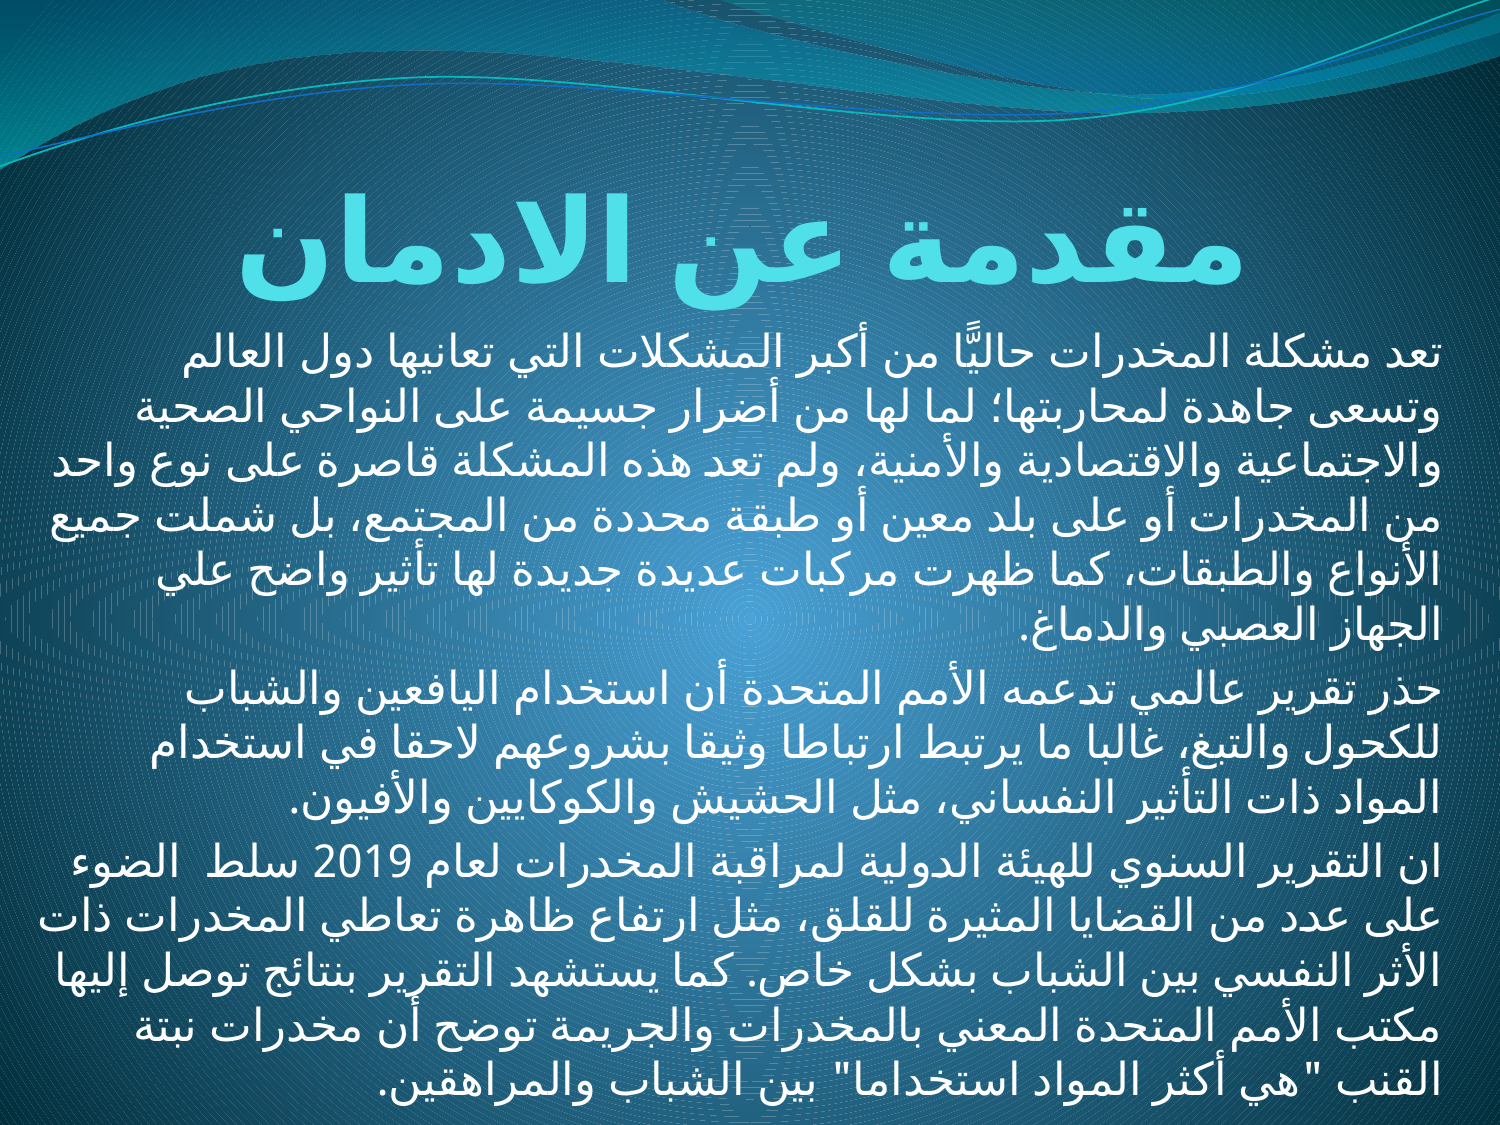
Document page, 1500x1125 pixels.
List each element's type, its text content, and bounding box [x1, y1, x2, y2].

subtitle تعد مشكلة المخدرات حاليًّا من أكبر المشكلات التي تعانيها دول العالم وتسعى جاهدة لمحاربتها؛ لما لها من أضرار جسيمة على النواحي الصحية والاجتماعية والاقتصادية والأمنية، ولم تعد هذه المشكلة قاصرة على نوع واحد من المخدرات أو على بلد معين أو طبقة محددة من المجتمع، بل شملت جميع الأنواع والطبقات، كما ظهرت مركبات عديدة جديدة لها تأثير واضح علي الجهاز العصبي والدماغ. حذر تقرير عالمي تدعمه الأمم المتحدة أن استخدام اليافعين والشباب للكحول والتبغ، غالبا ما يرتبط ارتباطا وثيقا بشروعهم لاحقا في استخدام المواد ذات التأثير النفساني، مثل الحشيش والكوكايين والأفيون. ان التقرير السنوي للهيئة الدولية لمراقبة المخدرات لعام 2019 سلط الضوء على عدد من القضايا المثيرة للقلق، مثل ارتفاع ظاهرة تعاطي المخدرات ذات الأثر النفسي بين الشباب بشكل خاص. كما يستشهد التقرير بنتائج توصل إليها مكتب الأمم المتحدة المعني بالمخدرات والجريمة توضح أن مخدرات نبتة القنب "هي أكثر المواد استخداما" بين الشباب والمراهقين. [29, 314, 1447, 1125]
title مقدمة عن الادمان [100, 5, 1389, 306]
